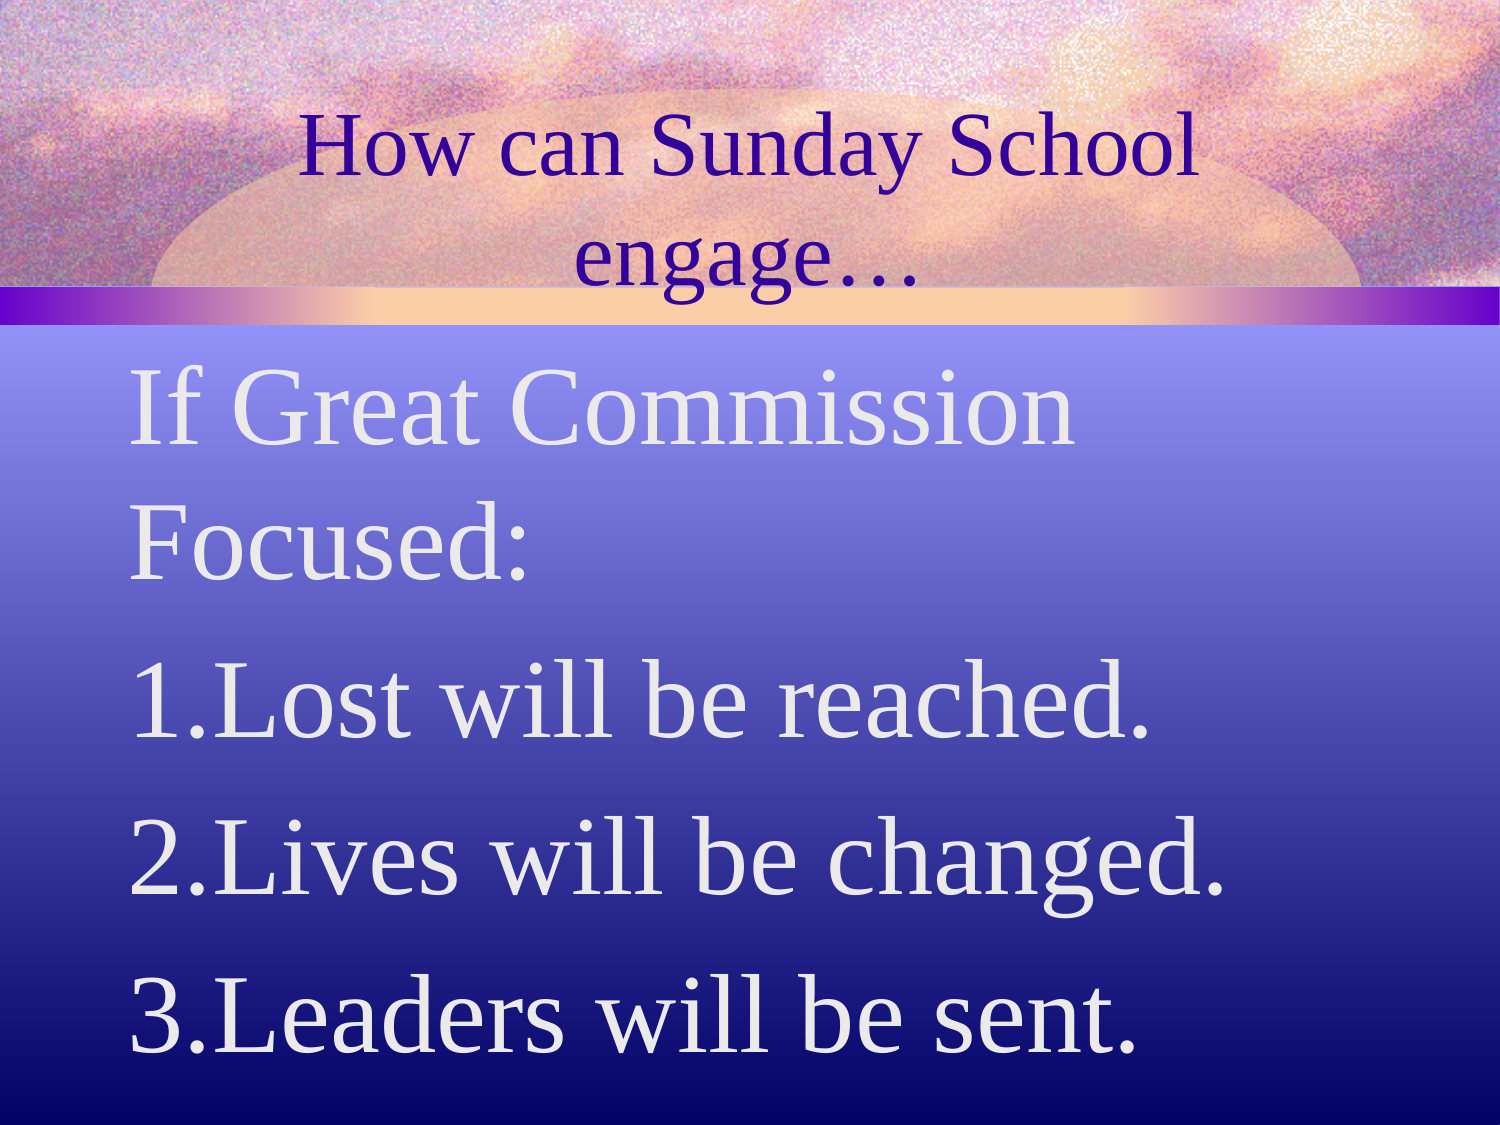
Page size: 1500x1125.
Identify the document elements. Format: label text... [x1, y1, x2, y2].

picture [0, 0, 1500, 286]
title How can Sunday School engage… [112, 99, 1388, 288]
list If Great Commission Focused: Lost will be reached. Lives will be changed. Leaders will be sent. [112, 324, 1388, 1000]
